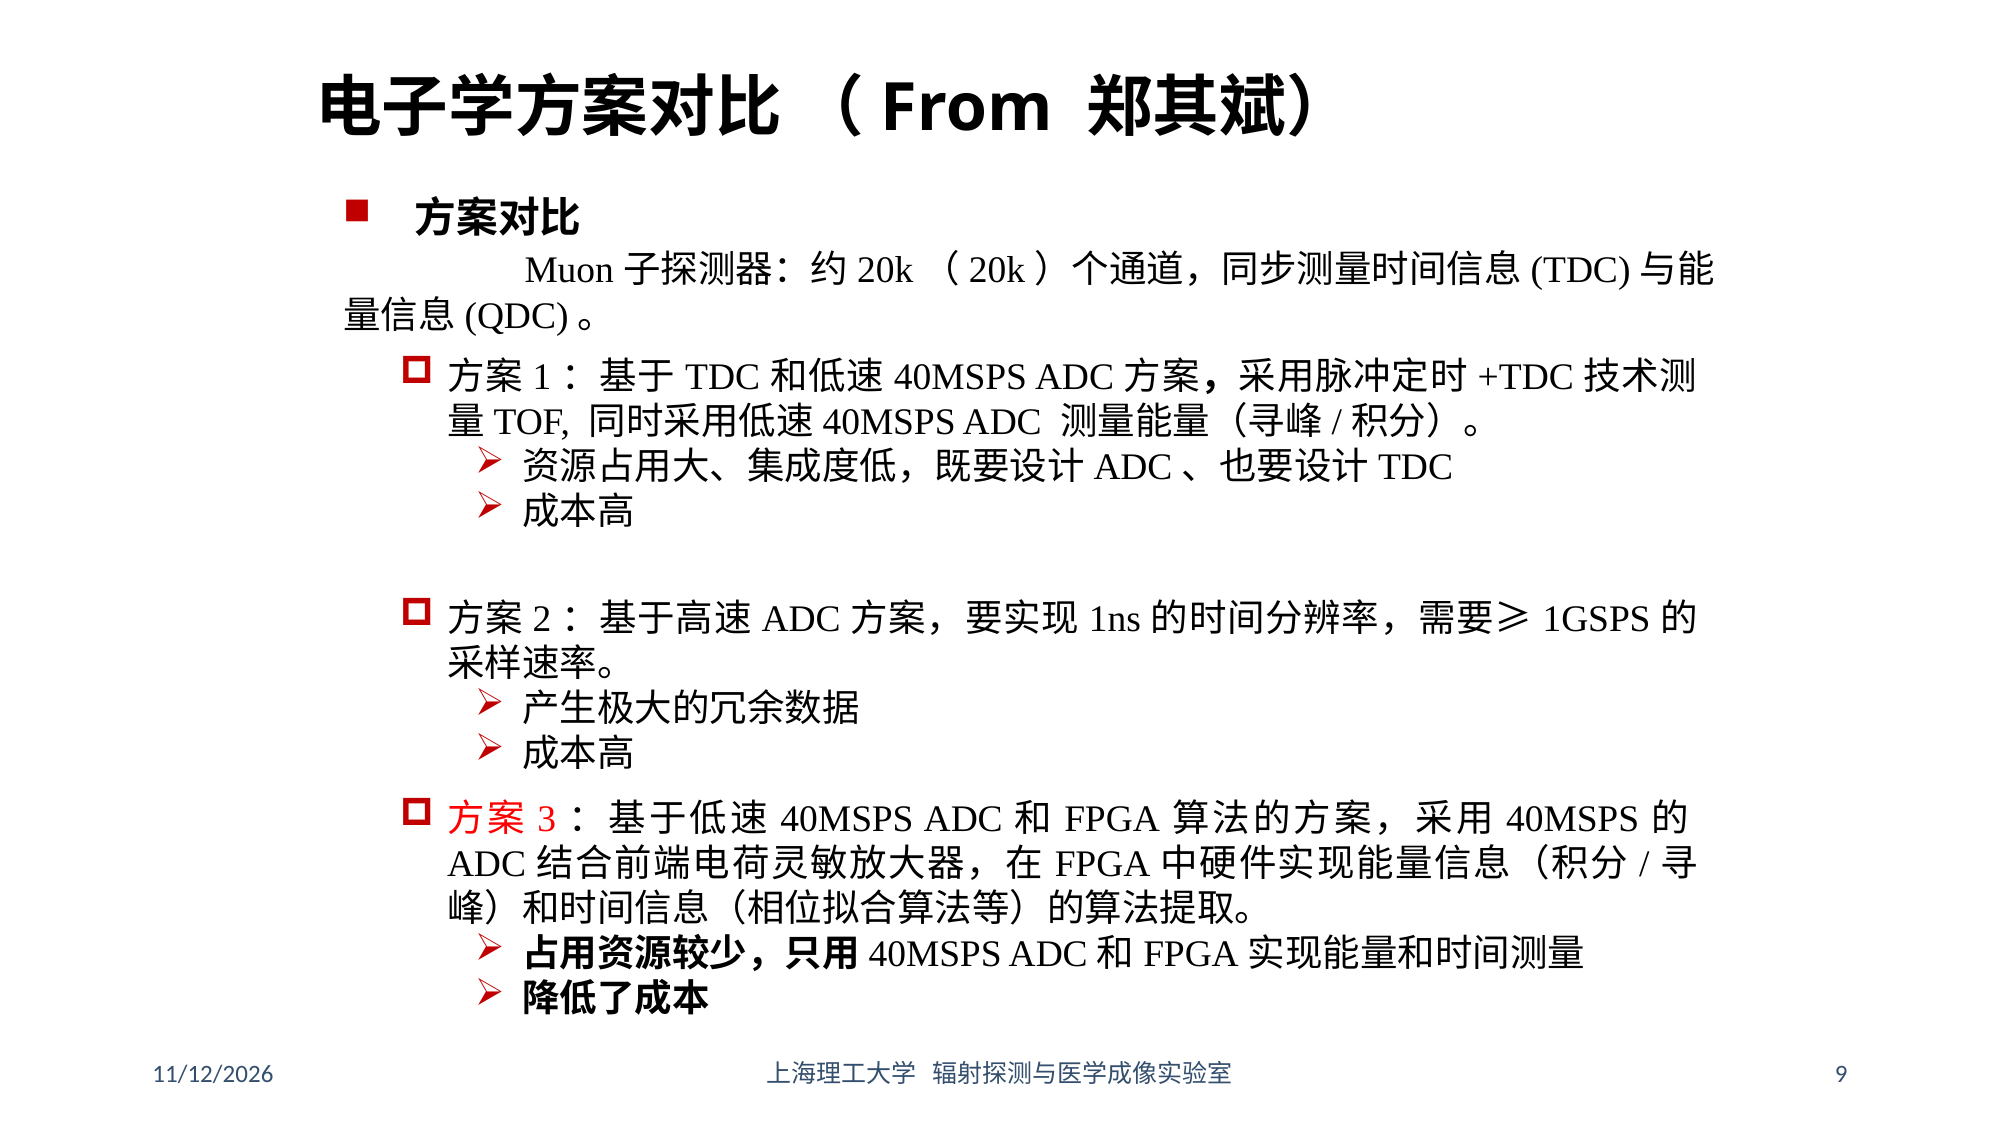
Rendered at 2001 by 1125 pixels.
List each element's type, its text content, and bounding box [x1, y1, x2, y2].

text_box 方案对比 Muon子探测器：约20k（20k）个通道，同步测量时间信息(TDC)与能量信息(QDC)。 [328, 183, 1730, 344]
text_box 方案3：基于低速40MSPS ADC和FPGA算法的方案，采用40MSPS的ADC结合前端电荷灵敏放大器，在FPGA中硬件实现能量信息（积分/寻峰）和时间信息（相位拟合算法等）的算法提取。 占用资源较少，只用40MSPS ADC和FPGA实现能量和时间测量 降低了成本 [385, 786, 1713, 1027]
footer 上海理工大学 辐射探测与医学成像实验室 [662, 1042, 1338, 1103]
text_box 方案2：基于高速ADC方案，要实现1ns的时间分辨率，需要≥1GSPS的采样速率。 产生极大的冗余数据 成本高 [385, 586, 1713, 782]
title 电子学方案对比 （From 郑其斌） [300, 48, 1679, 170]
slide_number 9 [1412, 1042, 1863, 1103]
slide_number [137, 1042, 588, 1103]
text_box 方案1：基于TDC和低速40MSPS ADC方案，采用脉冲定时+TDC技术测量TOF, 同时采用低速40MSPS ADC 测量能量（寻峰/积分）。 资源占用大、集成度低，既要设计ADC、也要设计TDC 成本高 [385, 344, 1713, 540]
